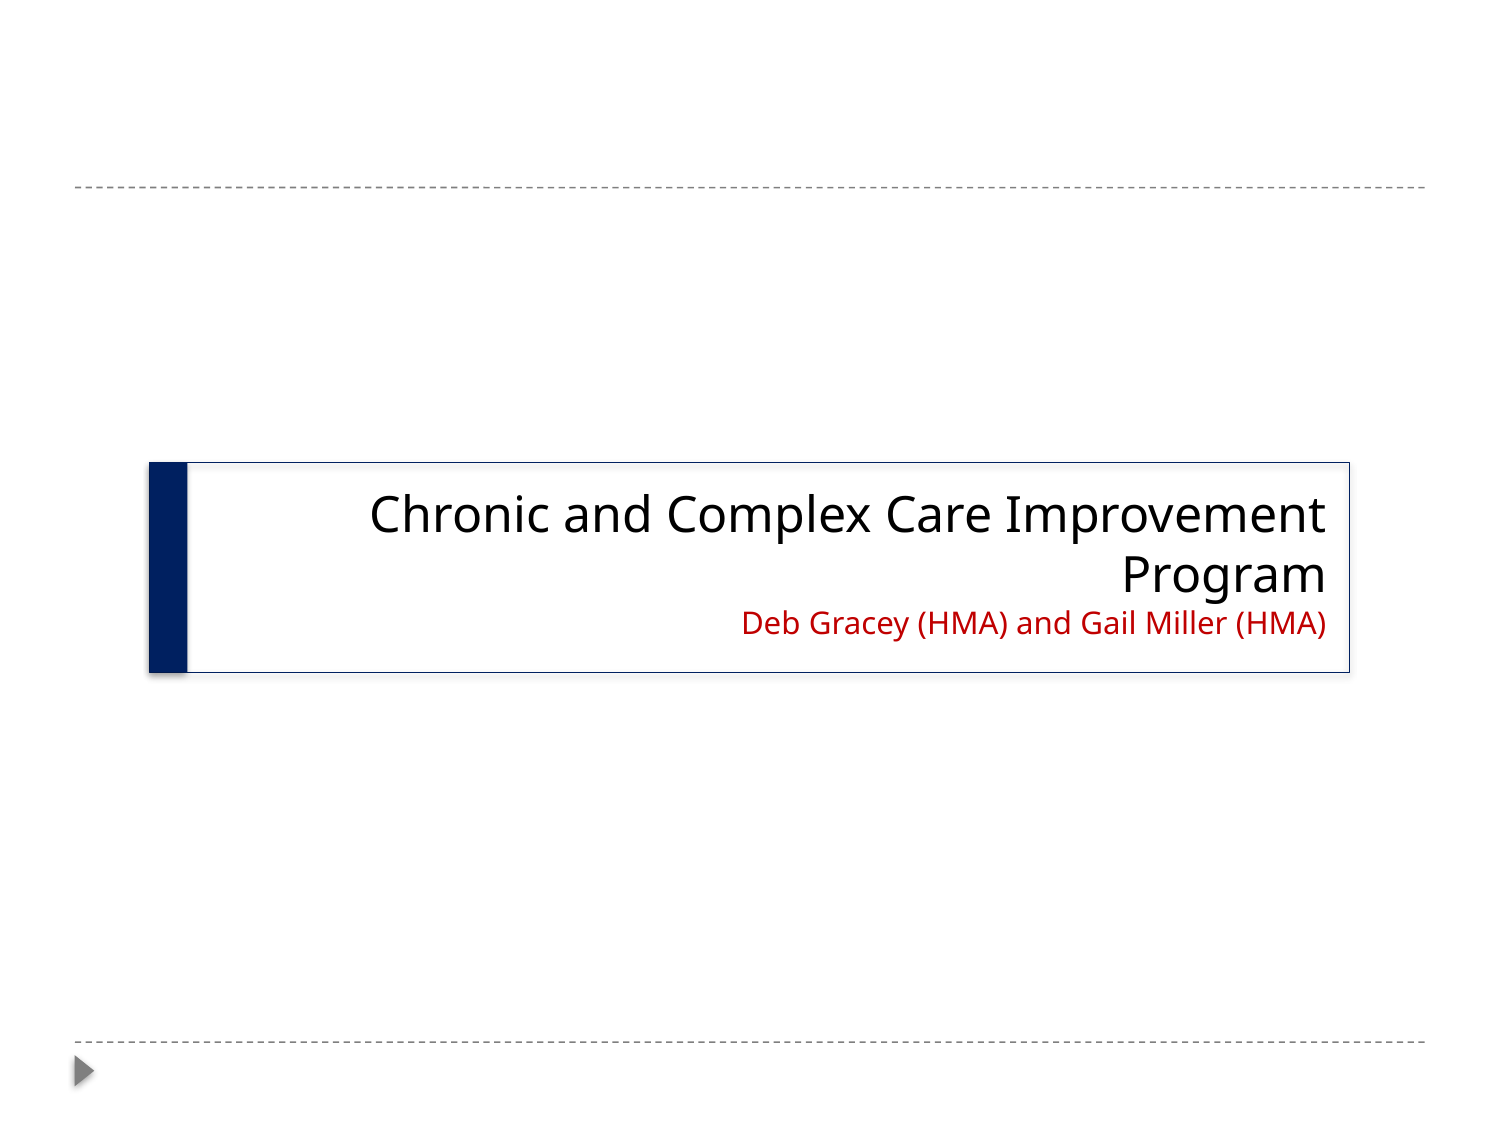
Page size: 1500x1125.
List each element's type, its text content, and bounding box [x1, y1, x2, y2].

title Chronic and Complex Care Improvement Program Deb Gracey (HMA) and Gail Miller (HMA) [185, 475, 1342, 717]
